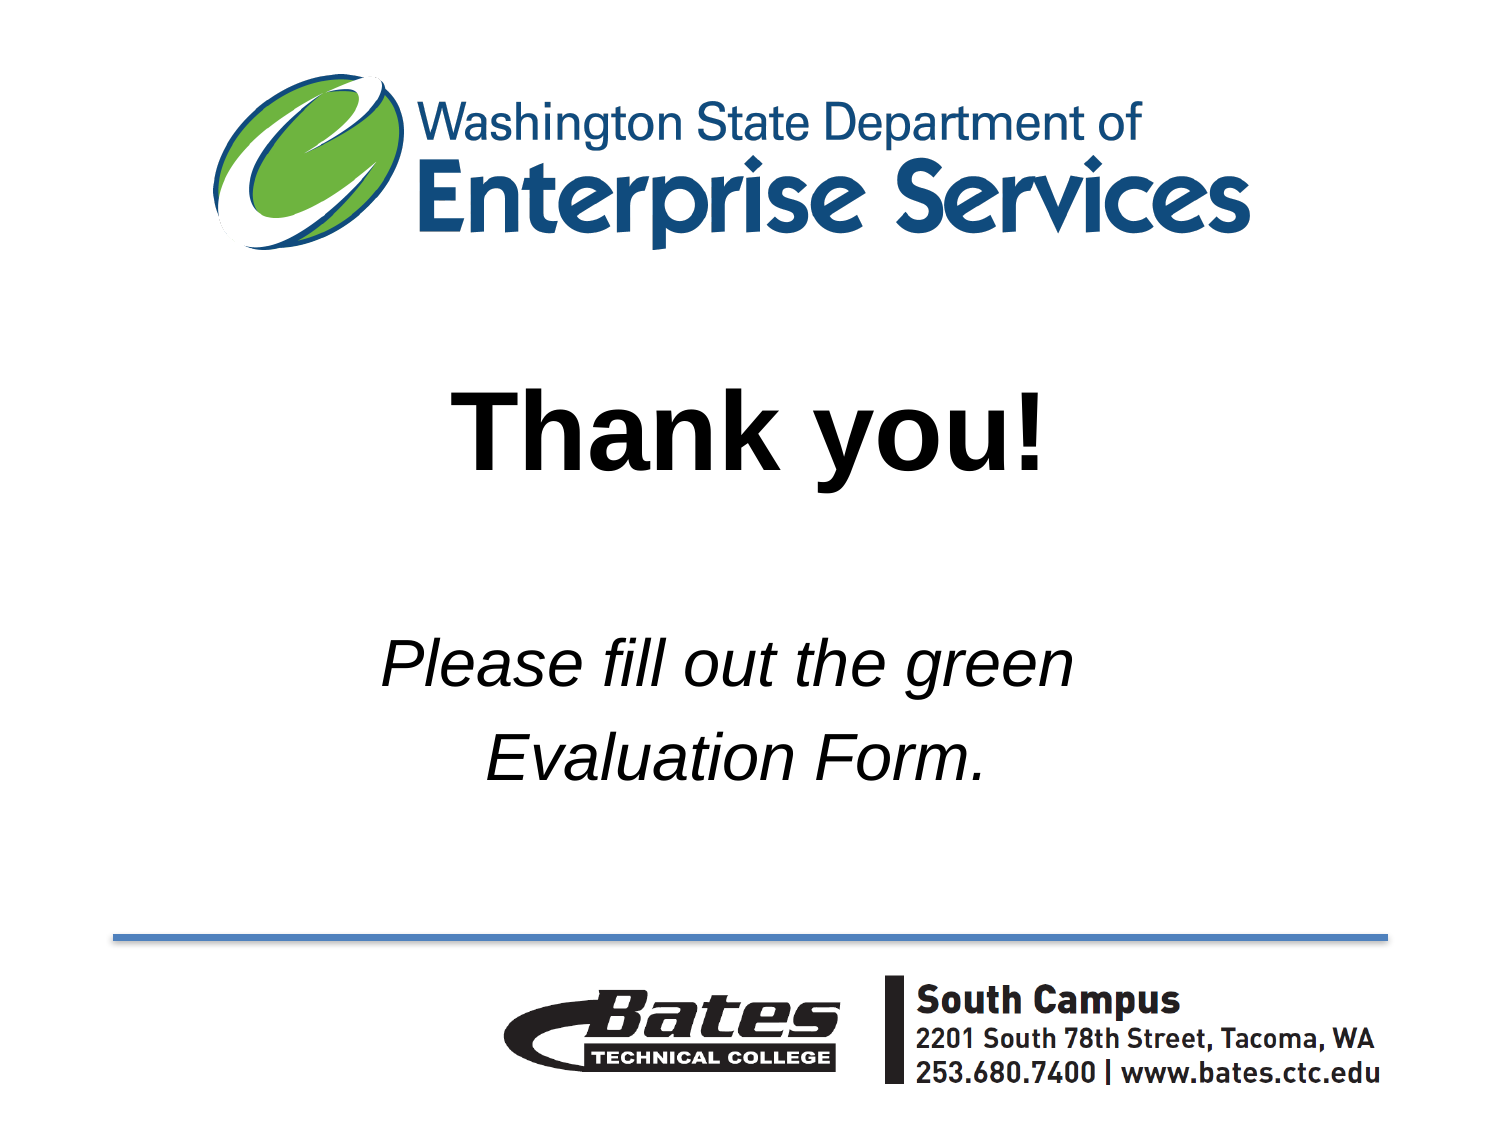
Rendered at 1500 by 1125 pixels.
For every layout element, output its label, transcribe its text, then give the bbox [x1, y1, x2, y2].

title Thank you! [112, 350, 1388, 592]
picture [213, 74, 1251, 251]
subtitle Please fill out the green Evaluation Form. [200, 612, 1275, 825]
picture [874, 970, 1388, 1087]
picture [487, 973, 851, 1084]
